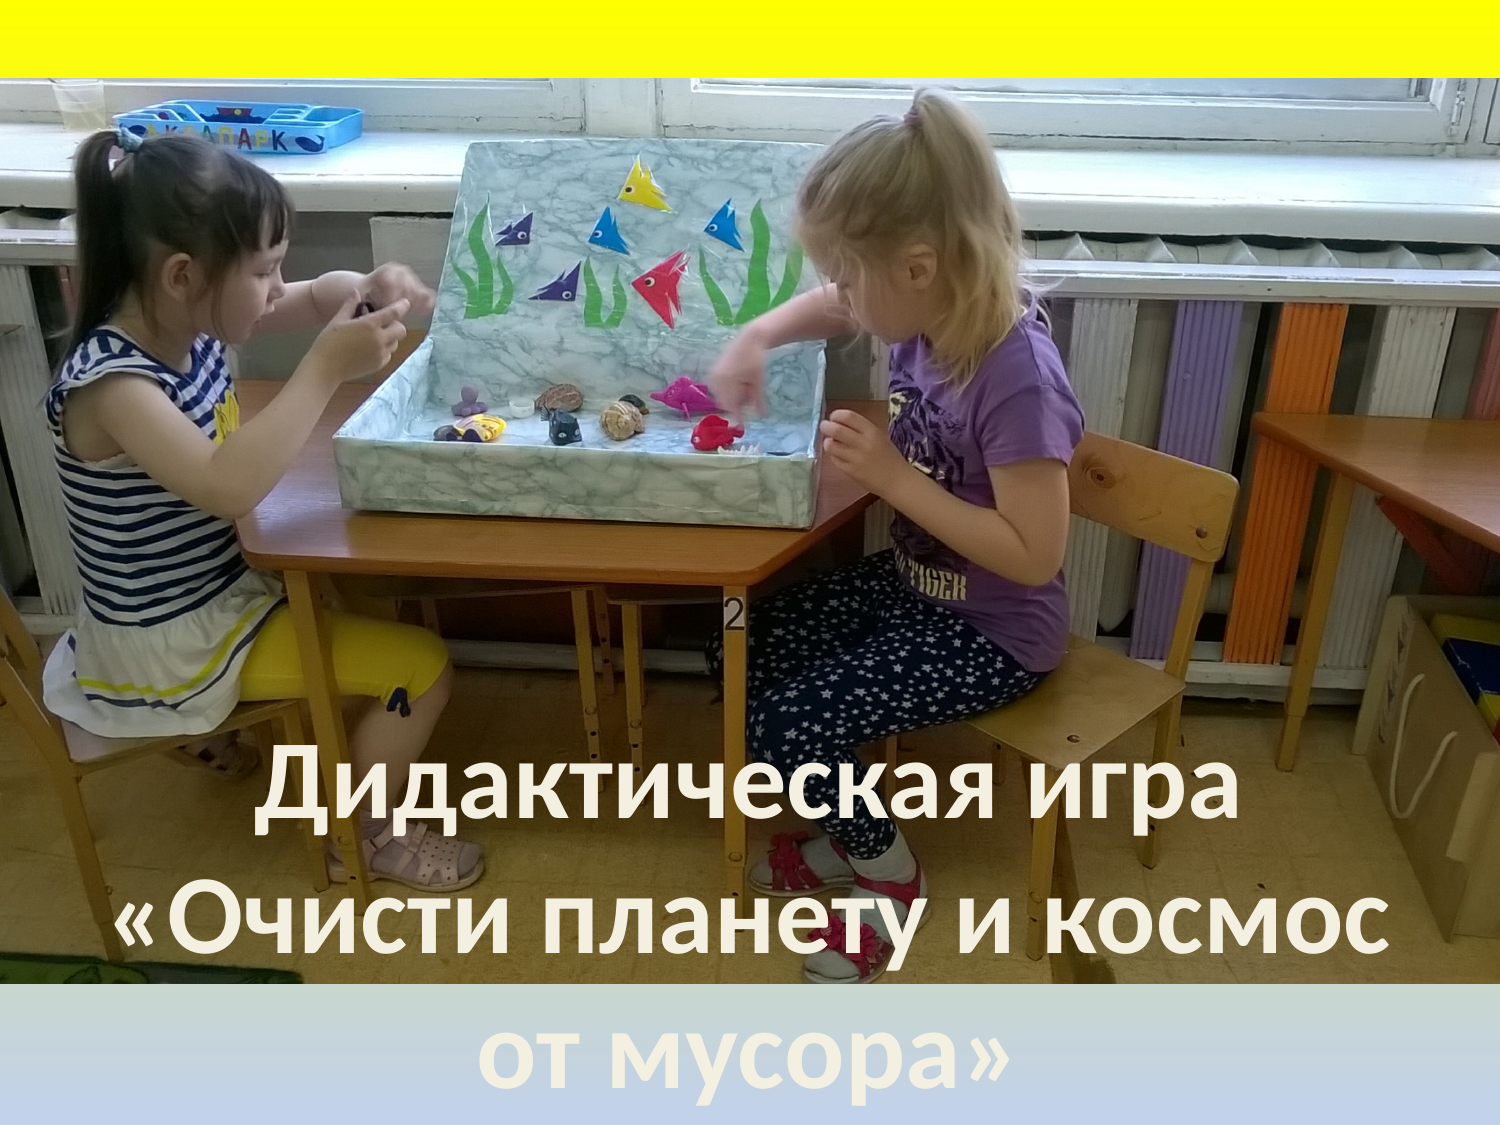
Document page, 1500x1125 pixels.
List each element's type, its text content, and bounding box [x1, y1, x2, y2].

text_box Дидактическая игра «Очисти планету и космос от мусора» [76, 992, 1422, 1119]
picture [0, 77, 1500, 984]
